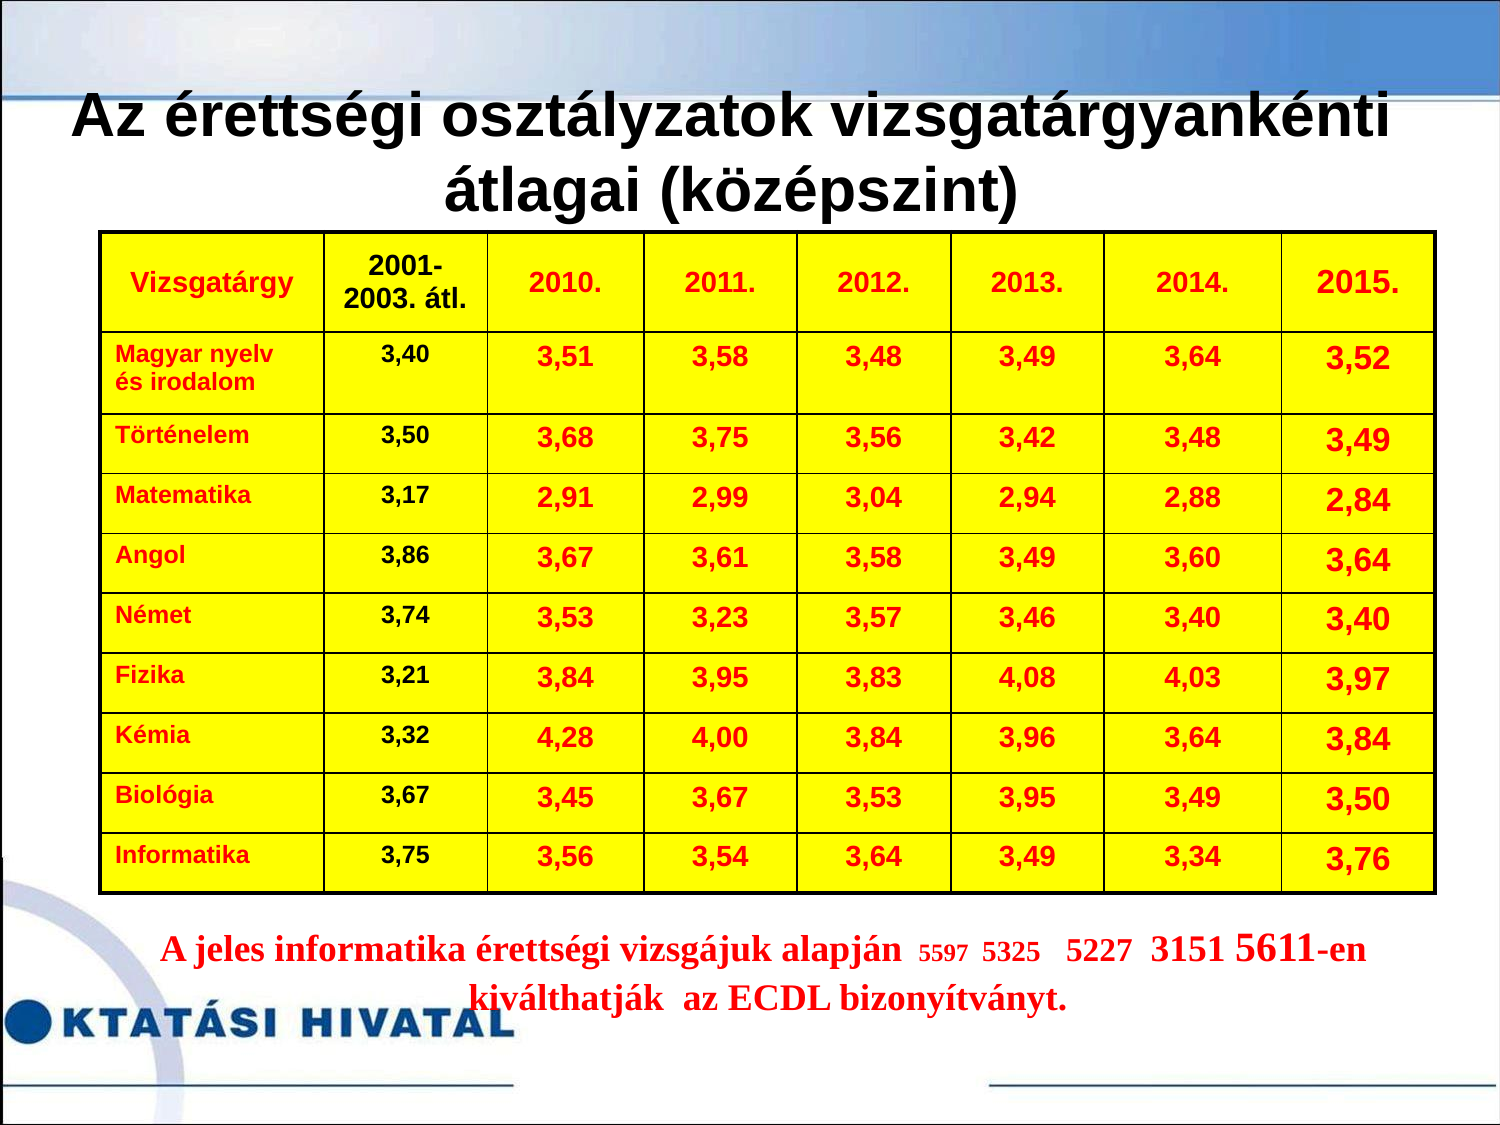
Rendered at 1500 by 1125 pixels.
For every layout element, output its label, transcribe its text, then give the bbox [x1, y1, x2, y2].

table_cell 3,51 [488, 333, 643, 413]
table_cell Magyar nyelv és irodalom [102, 333, 323, 413]
table_cell 3,64 [1105, 333, 1281, 413]
table_cell Informatika [102, 834, 323, 891]
table_cell 3,48 [798, 333, 950, 413]
table_cell 3,84 [1282, 714, 1433, 772]
table_cell 3,57 [798, 594, 950, 652]
table_cell 3,04 [798, 474, 950, 533]
table_header 2013. [952, 234, 1103, 331]
table_cell 3,48 [1105, 415, 1281, 473]
table_cell 3,84 [798, 714, 950, 772]
table_cell 3,67 [645, 774, 796, 832]
table_cell 3,53 [798, 774, 950, 832]
table_cell 2,91 [488, 474, 643, 533]
table_header Vizsgatárgy [102, 234, 323, 331]
table_cell 3,74 [325, 594, 487, 652]
table_cell 2,94 [952, 474, 1103, 533]
table_cell 3,76 [1282, 834, 1433, 891]
table_cell 3,17 [325, 474, 487, 533]
table_cell Fizika [102, 654, 323, 712]
table_cell 3,23 [645, 594, 796, 652]
table_cell 3,58 [645, 333, 796, 413]
table_header 2001-2003. átl. [325, 234, 487, 331]
table_cell 3,49 [952, 333, 1103, 413]
table_cell Kémia [102, 714, 323, 772]
table_cell 3,56 [798, 415, 950, 473]
table_cell 3,68 [488, 415, 643, 473]
table_cell 3,49 [952, 834, 1103, 891]
table_cell 4,03 [1105, 654, 1281, 712]
table_cell 3,86 [325, 534, 487, 592]
table_cell 3,61 [645, 534, 796, 592]
table_cell 3,67 [488, 534, 643, 592]
table_cell 3,46 [952, 594, 1103, 652]
table_cell 2,88 [1105, 474, 1281, 533]
table_cell 3,84 [488, 654, 643, 712]
table_header 2014. [1105, 234, 1281, 331]
table_cell 3,32 [325, 714, 487, 772]
table_header 2015. [1282, 234, 1433, 331]
table_cell Biológia [102, 774, 323, 832]
table_cell 3,58 [798, 534, 950, 592]
table_cell 3,83 [798, 654, 950, 712]
table_cell 4,08 [952, 654, 1103, 712]
table_cell 3,56 [488, 834, 643, 891]
table_cell 2,84 [1282, 474, 1433, 533]
table_cell 3,64 [1282, 534, 1433, 592]
table_cell Német [102, 594, 323, 652]
table_cell 3,64 [798, 834, 950, 891]
table_cell 3,95 [952, 774, 1103, 832]
title Az érettségi osztályzatok vizsgatárgyankénti átlagai (középszint) [40, 77, 1424, 221]
table_cell 3,34 [1105, 834, 1281, 891]
table_cell 3,49 [952, 534, 1103, 592]
table_cell 3,45 [488, 774, 643, 832]
table_cell 3,40 [1282, 594, 1433, 652]
table_cell 3,53 [488, 594, 643, 652]
table_cell Történelem [102, 415, 323, 473]
table_cell Matematika [102, 474, 323, 533]
table_cell 3,97 [1282, 654, 1433, 712]
table_cell 4,28 [488, 714, 643, 772]
table_cell 3,54 [645, 834, 796, 891]
picture [0, 0, 1500, 1125]
table_cell 3,75 [325, 834, 487, 891]
table_cell 3,52 [1282, 333, 1433, 413]
table_header 2012. [798, 234, 950, 331]
table_cell 3,96 [952, 714, 1103, 772]
table_cell 3,40 [325, 333, 487, 413]
table_cell 2,99 [645, 474, 796, 533]
table_cell 3,50 [1282, 774, 1433, 832]
text_box A jeles informatika érettségi vizsgájuk alapján 5597 5325 5227 3151 5611-en kiválthatják az ECDL bizonyítványt. [131, 921, 1396, 1025]
table_cell 4,00 [645, 714, 796, 772]
table_cell 3,21 [325, 654, 487, 712]
table_cell 3,75 [645, 415, 796, 473]
table_header 2011. [645, 234, 796, 331]
table_header 2010. [488, 234, 643, 331]
table_cell 3,60 [1105, 534, 1281, 592]
table_cell 3,50 [325, 415, 487, 473]
table_cell 3,64 [1105, 714, 1281, 772]
table_cell 3,49 [1105, 774, 1281, 832]
table_cell 3,42 [952, 415, 1103, 473]
table_cell Angol [102, 534, 323, 592]
table_cell 3,67 [325, 774, 487, 832]
table_cell 3,95 [645, 654, 796, 712]
table_cell 3,49 [1282, 415, 1433, 473]
table_cell 3,40 [1105, 594, 1281, 652]
